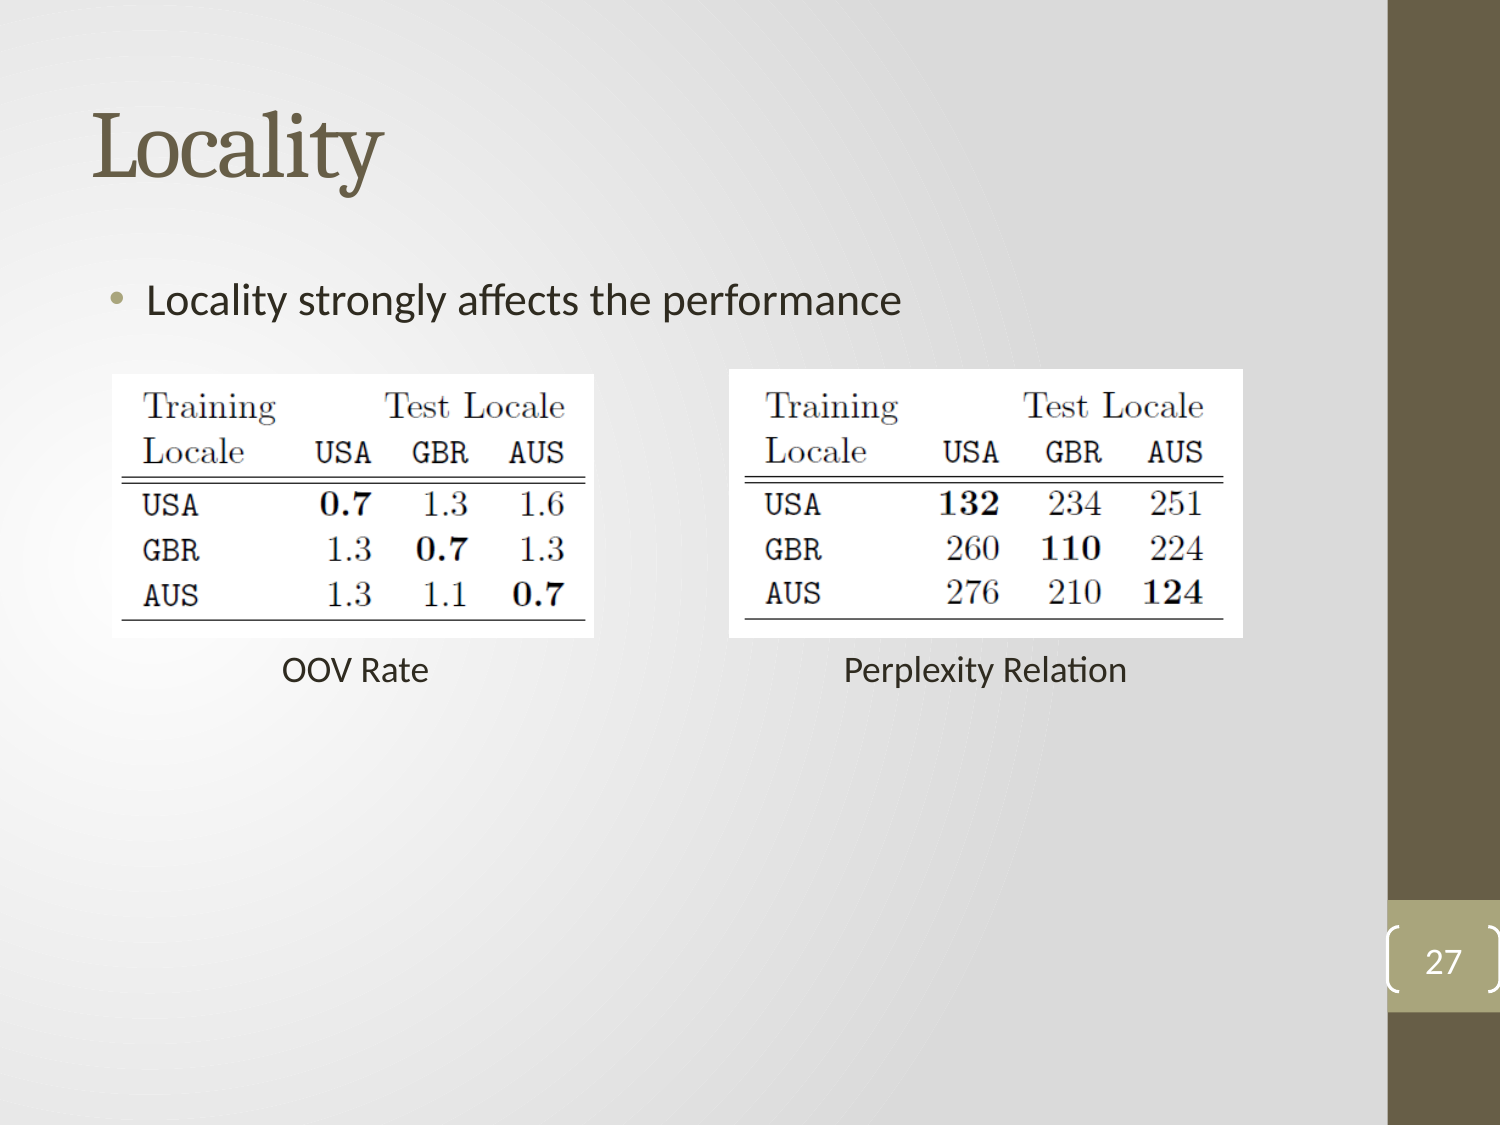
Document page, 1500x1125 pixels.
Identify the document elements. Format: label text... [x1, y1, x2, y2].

list Locality strongly affects the performance [75, 262, 1325, 1050]
picture [729, 368, 1243, 638]
text_box OOV Rate [114, 642, 597, 698]
slide_number 27 [1385, 925, 1500, 994]
title Locality [75, 45, 1325, 233]
text_box Perplexity Relation [729, 640, 1242, 698]
picture [111, 374, 595, 638]
